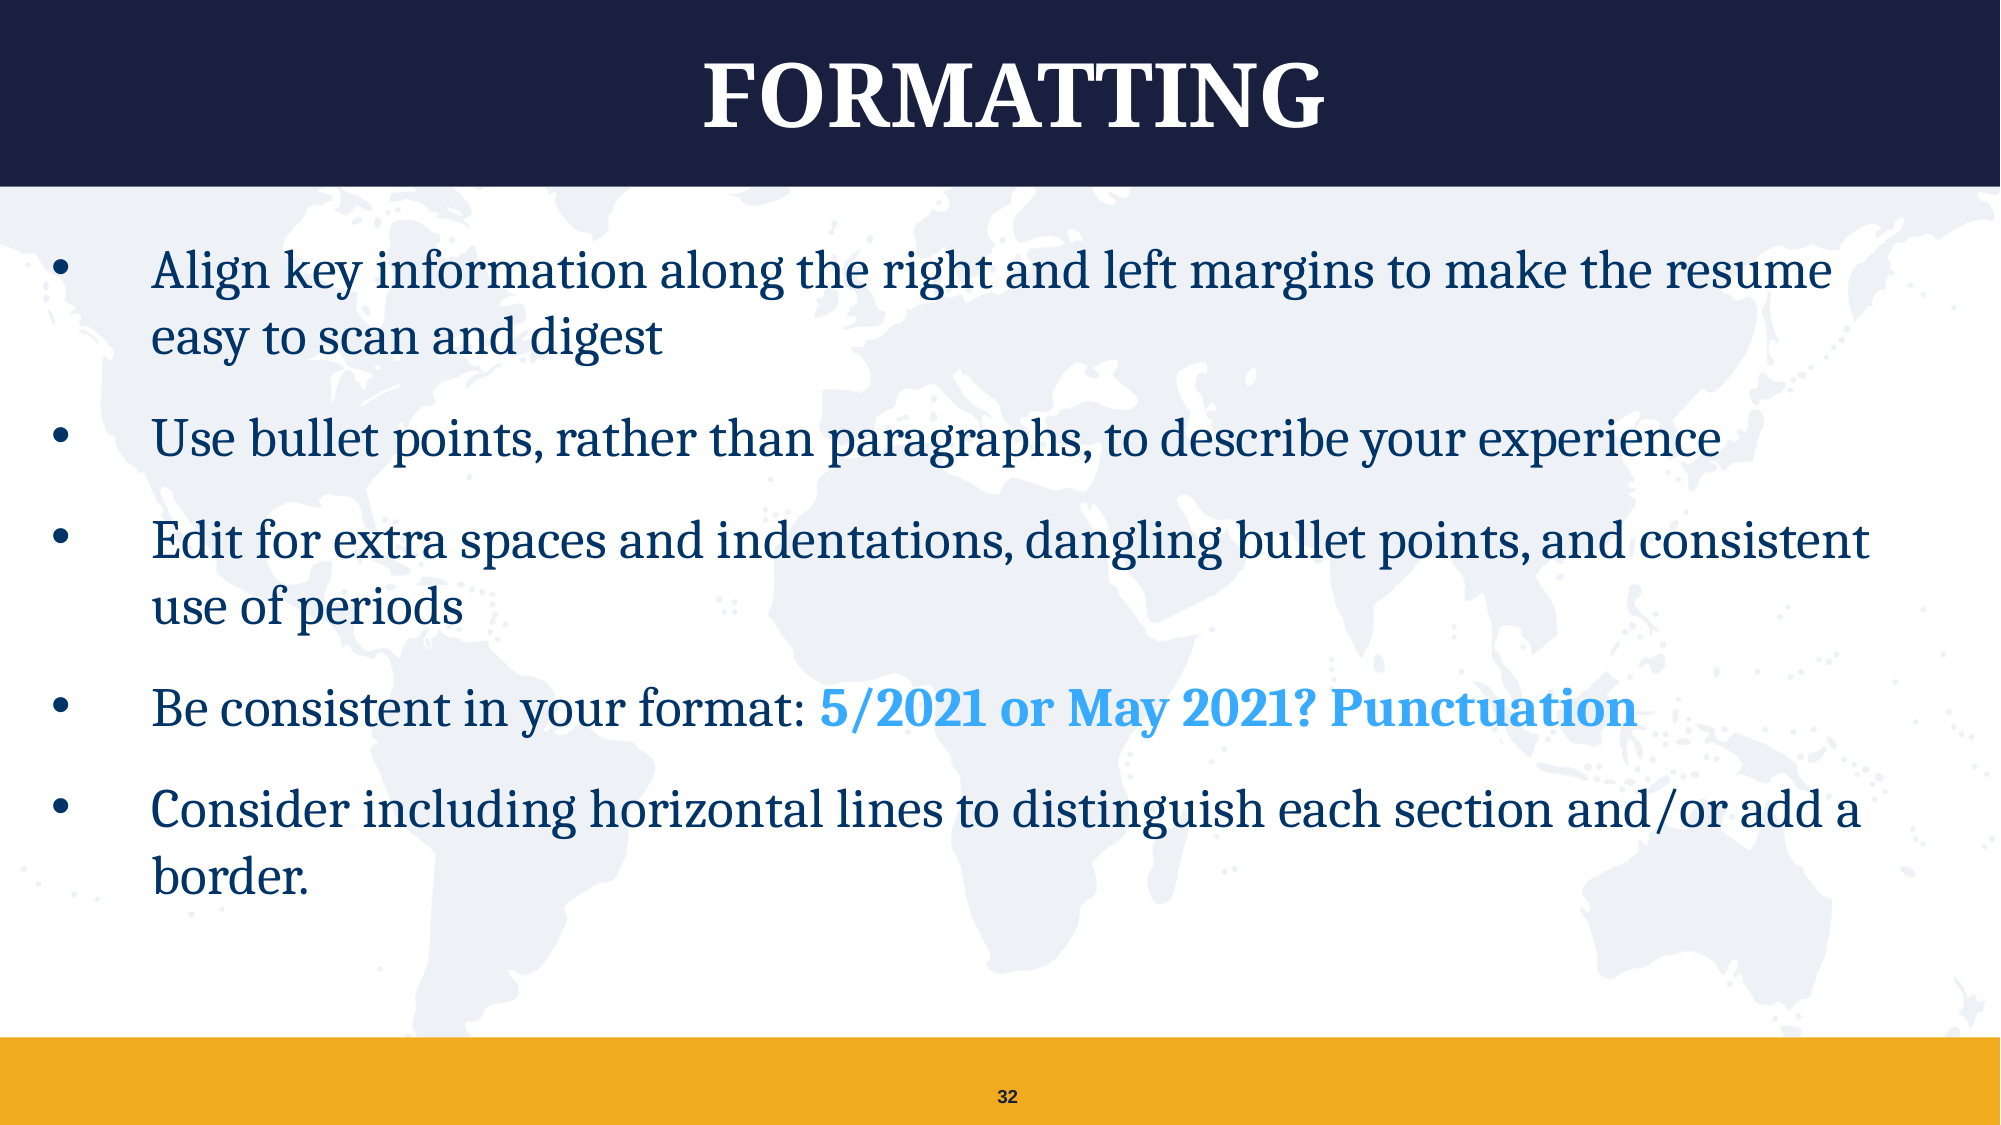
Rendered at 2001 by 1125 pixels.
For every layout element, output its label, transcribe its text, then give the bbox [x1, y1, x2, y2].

text_box Formatting [83, 24, 1947, 184]
picture [0, 186, 2000, 1037]
slide_number 32 [799, 1074, 1217, 1125]
